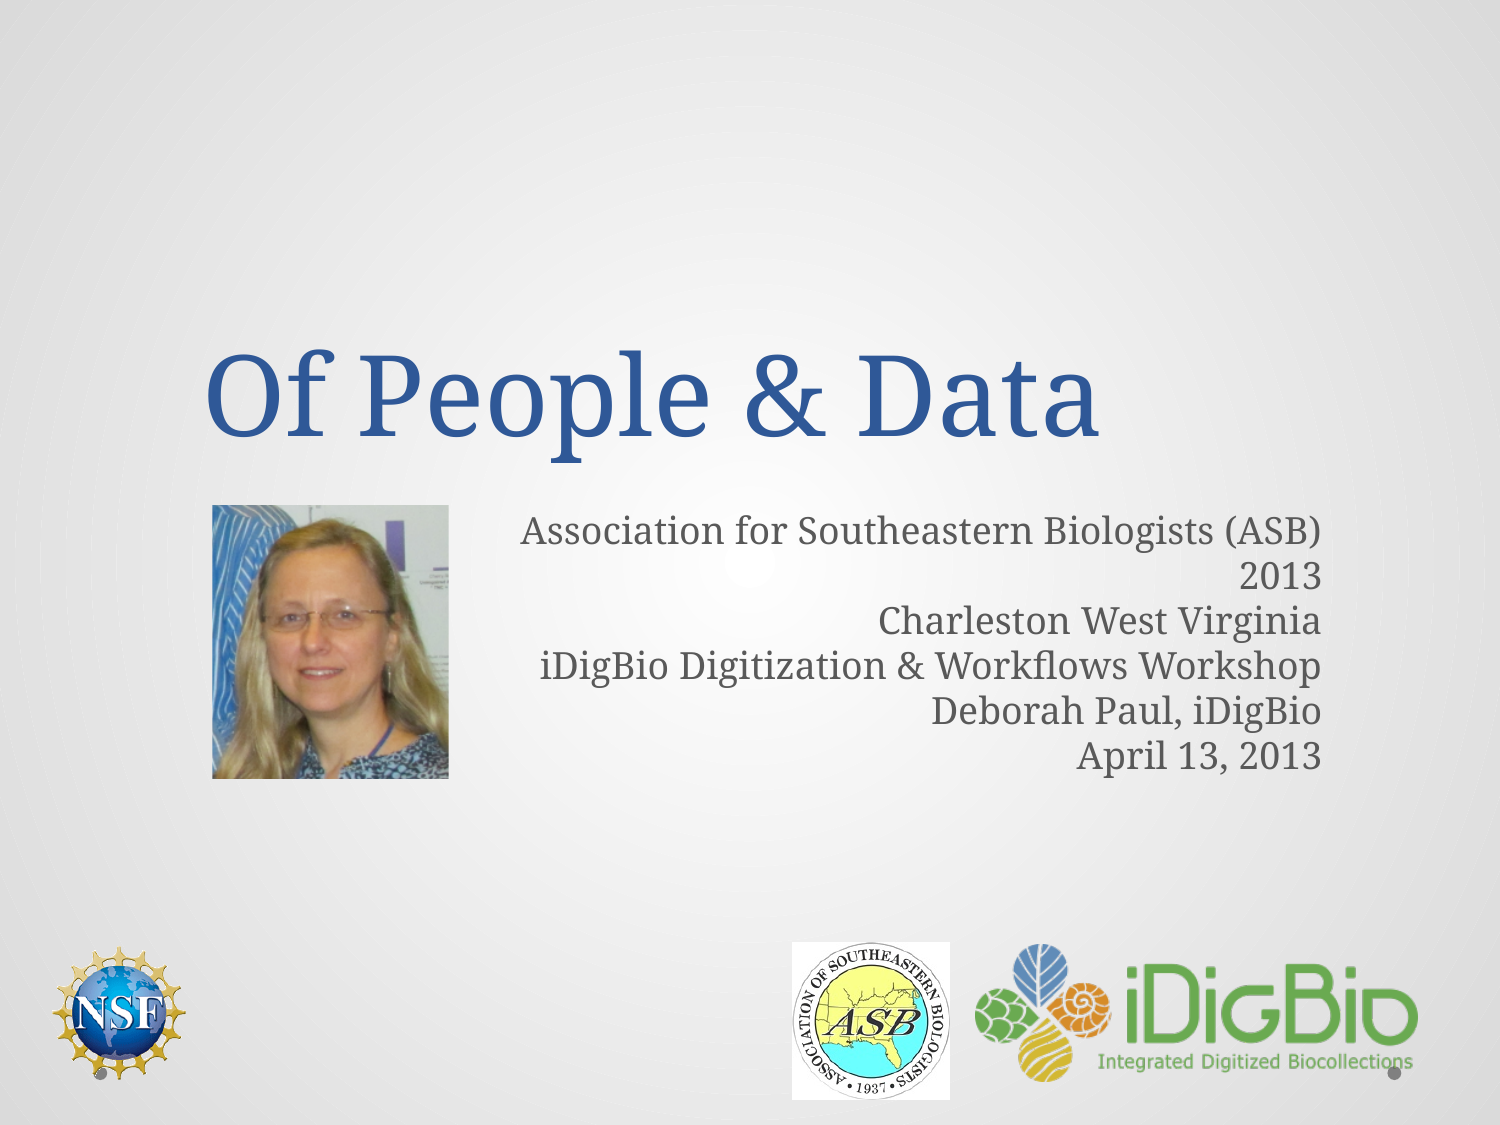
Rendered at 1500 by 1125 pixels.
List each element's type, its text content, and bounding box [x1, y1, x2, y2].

title Of People & Data [187, 224, 1463, 467]
picture [50, 943, 187, 1081]
picture [975, 944, 1418, 1082]
picture [212, 505, 449, 779]
picture [792, 942, 950, 1100]
text_box Association for Southeastern Biologists (ASB) 2013 Charleston West Virginia iDigBio Digitization & Workflows Workshop Deborah Paul, iDigBio April 13, 2013 [436, 499, 1338, 830]
